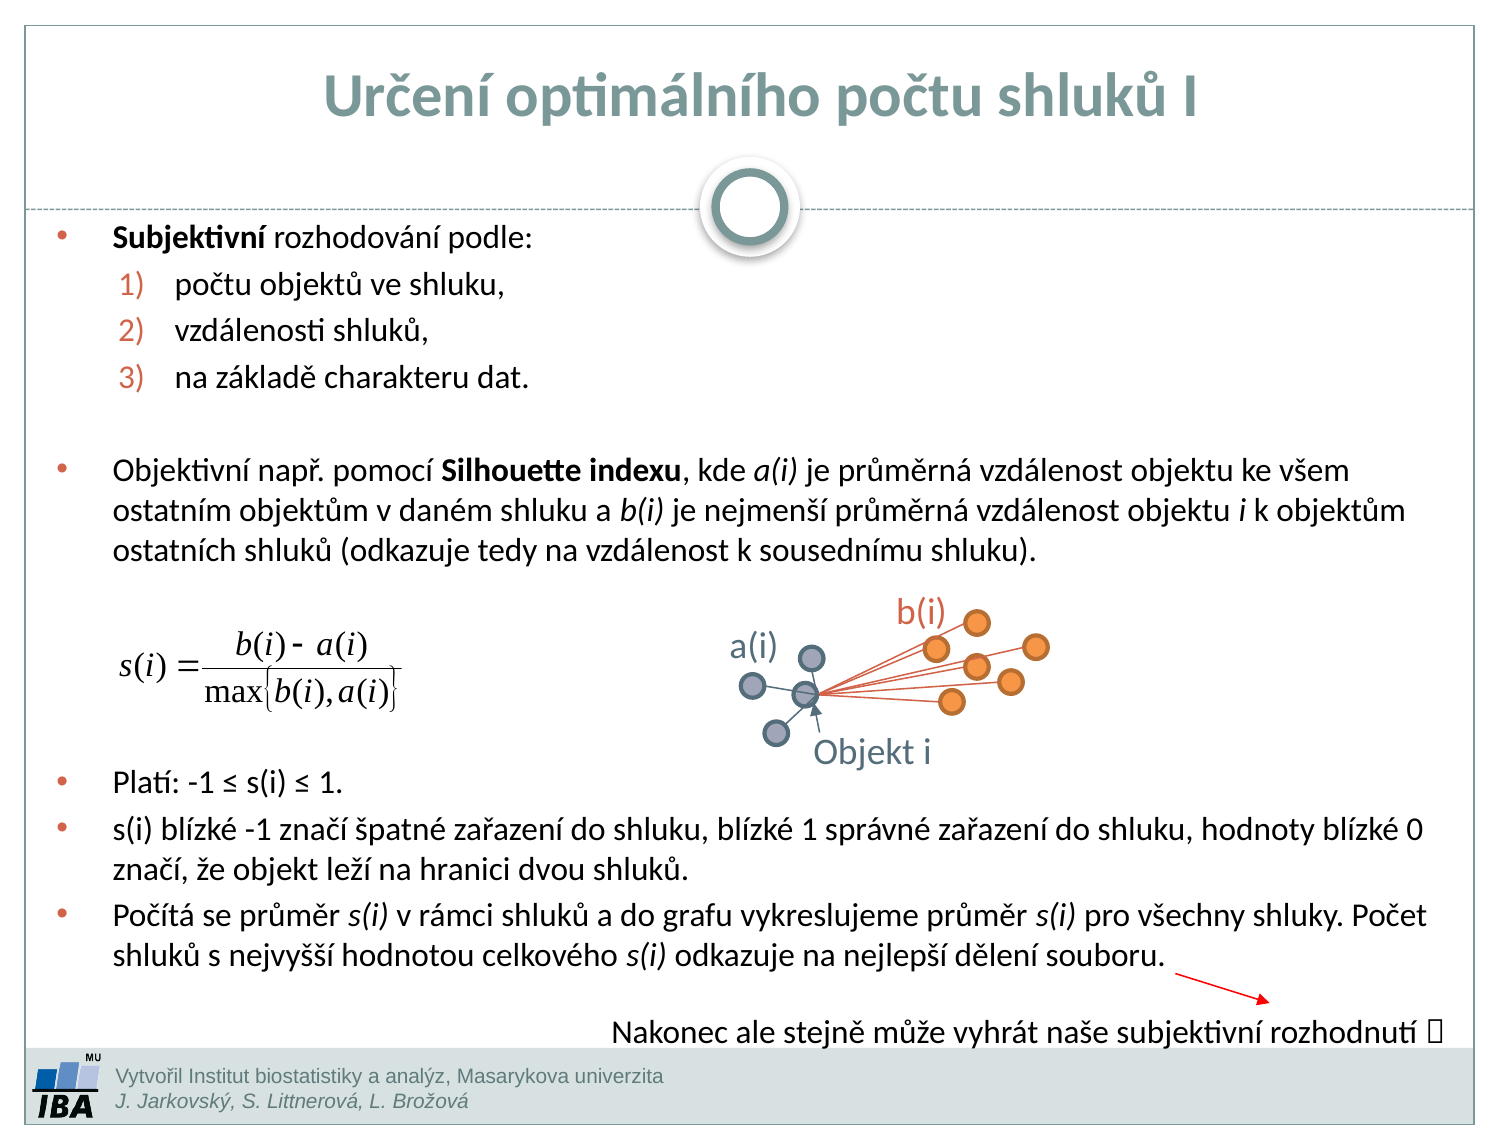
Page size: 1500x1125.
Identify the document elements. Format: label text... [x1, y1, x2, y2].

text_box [813, 702, 820, 733]
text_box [811, 670, 818, 684]
text_box [1024, 635, 1048, 659]
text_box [113, 621, 408, 717]
text_box a(i) [714, 613, 794, 674]
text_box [1175, 973, 1270, 1004]
text_box Určení optimálního počtu shluků I [41, 45, 1483, 138]
text_box Subjektivní rozhodování podle: počtu objektů ve shluku, vzdálenosti shluků, na základě charakteru dat. Objektivní např. pomocí Silhouette indexu, kde a(i) je průměrná vzdálenost objektu ke všem ostatním objektům v daném shluku a b(i) je nejmenší průměrná vzdálenost objektu i k objektům ostatních shluků (odkazuje tedy na vzdálenost k sousednímu shluku). Platí: -1 ≤ s(i) ≤ 1. s(i) blízké -1 značí špatné zařazení do shluku, blízké 1 správné zařazení do shluku, hodnoty blízké 0 značí, že objekt leží na hranici dvou shluků. Počítá se průměr s(i) v rámci shluků a do grafu vykreslujeme průměr s(i) pro všechny shluky. Počet shluků s nejvyšší hodnotou celkového s(i) odkazuje na nejlepší dělení souboru. [41, 208, 1483, 1017]
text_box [824, 681, 1000, 695]
text_box [965, 611, 989, 635]
text_box [799, 646, 810, 670]
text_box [816, 622, 966, 646]
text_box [764, 685, 820, 696]
text_box Nakonec ale stejně může vyhrát naše subjektivní rozhodnutí  [596, 1003, 1484, 1058]
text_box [784, 694, 818, 726]
picture [32, 1053, 101, 1118]
text_box Objekt i [798, 719, 947, 780]
footer Vytvořil Institut biostatistiky a analýz, Masarykova univerzita J. Jarkovský, S. Littnerová, L. Brožová [100, 1057, 688, 1118]
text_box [816, 646, 1025, 695]
text_box b(i) [881, 579, 962, 621]
text_box [764, 721, 788, 746]
text_box [740, 674, 765, 698]
text_box [942, 706, 963, 714]
